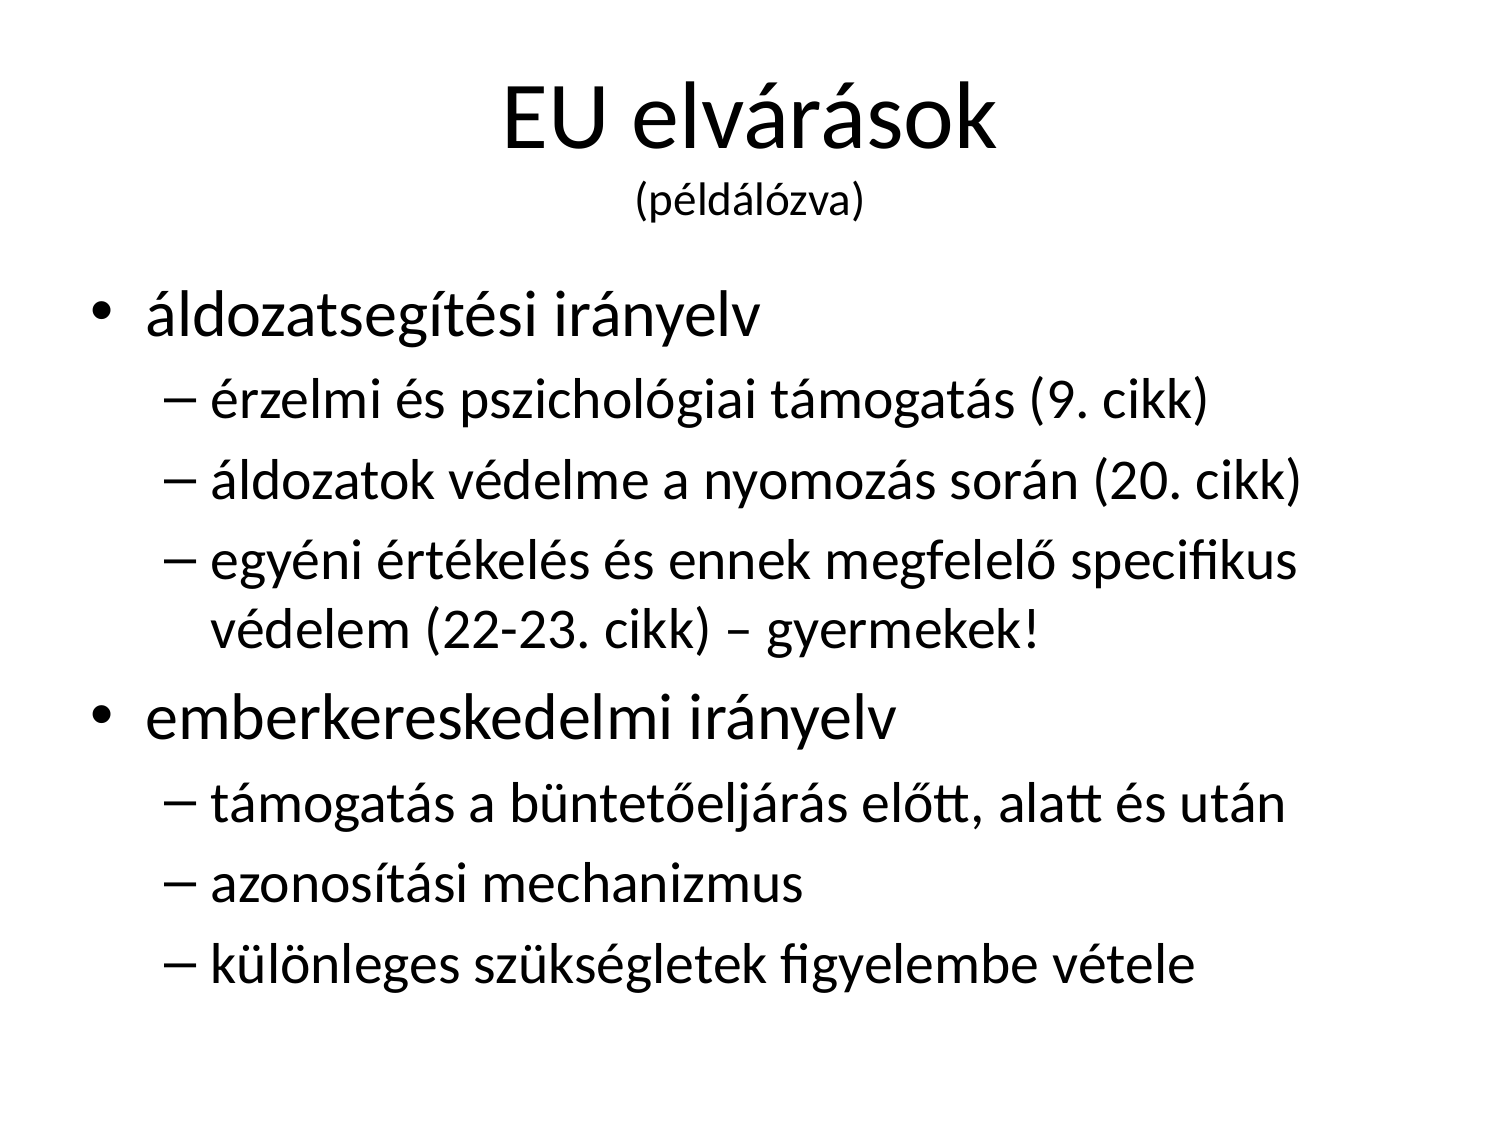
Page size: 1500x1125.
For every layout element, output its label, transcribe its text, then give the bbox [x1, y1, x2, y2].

list áldozatsegítési irányelv érzelmi és pszichológiai támogatás (9. cikk) áldozatok védelme a nyomozás során (20. cikk) egyéni értékelés és ennek megfelelő specifikus védelem (22-23. cikk) – gyermekek! emberkereskedelmi irányelv támogatás a büntetőeljárás előtt, alatt és után azonosítási mechanizmus különleges szükségletek figyelembe vétele [75, 262, 1425, 1005]
title EU elvárások (példálózva) [75, 45, 1425, 233]
